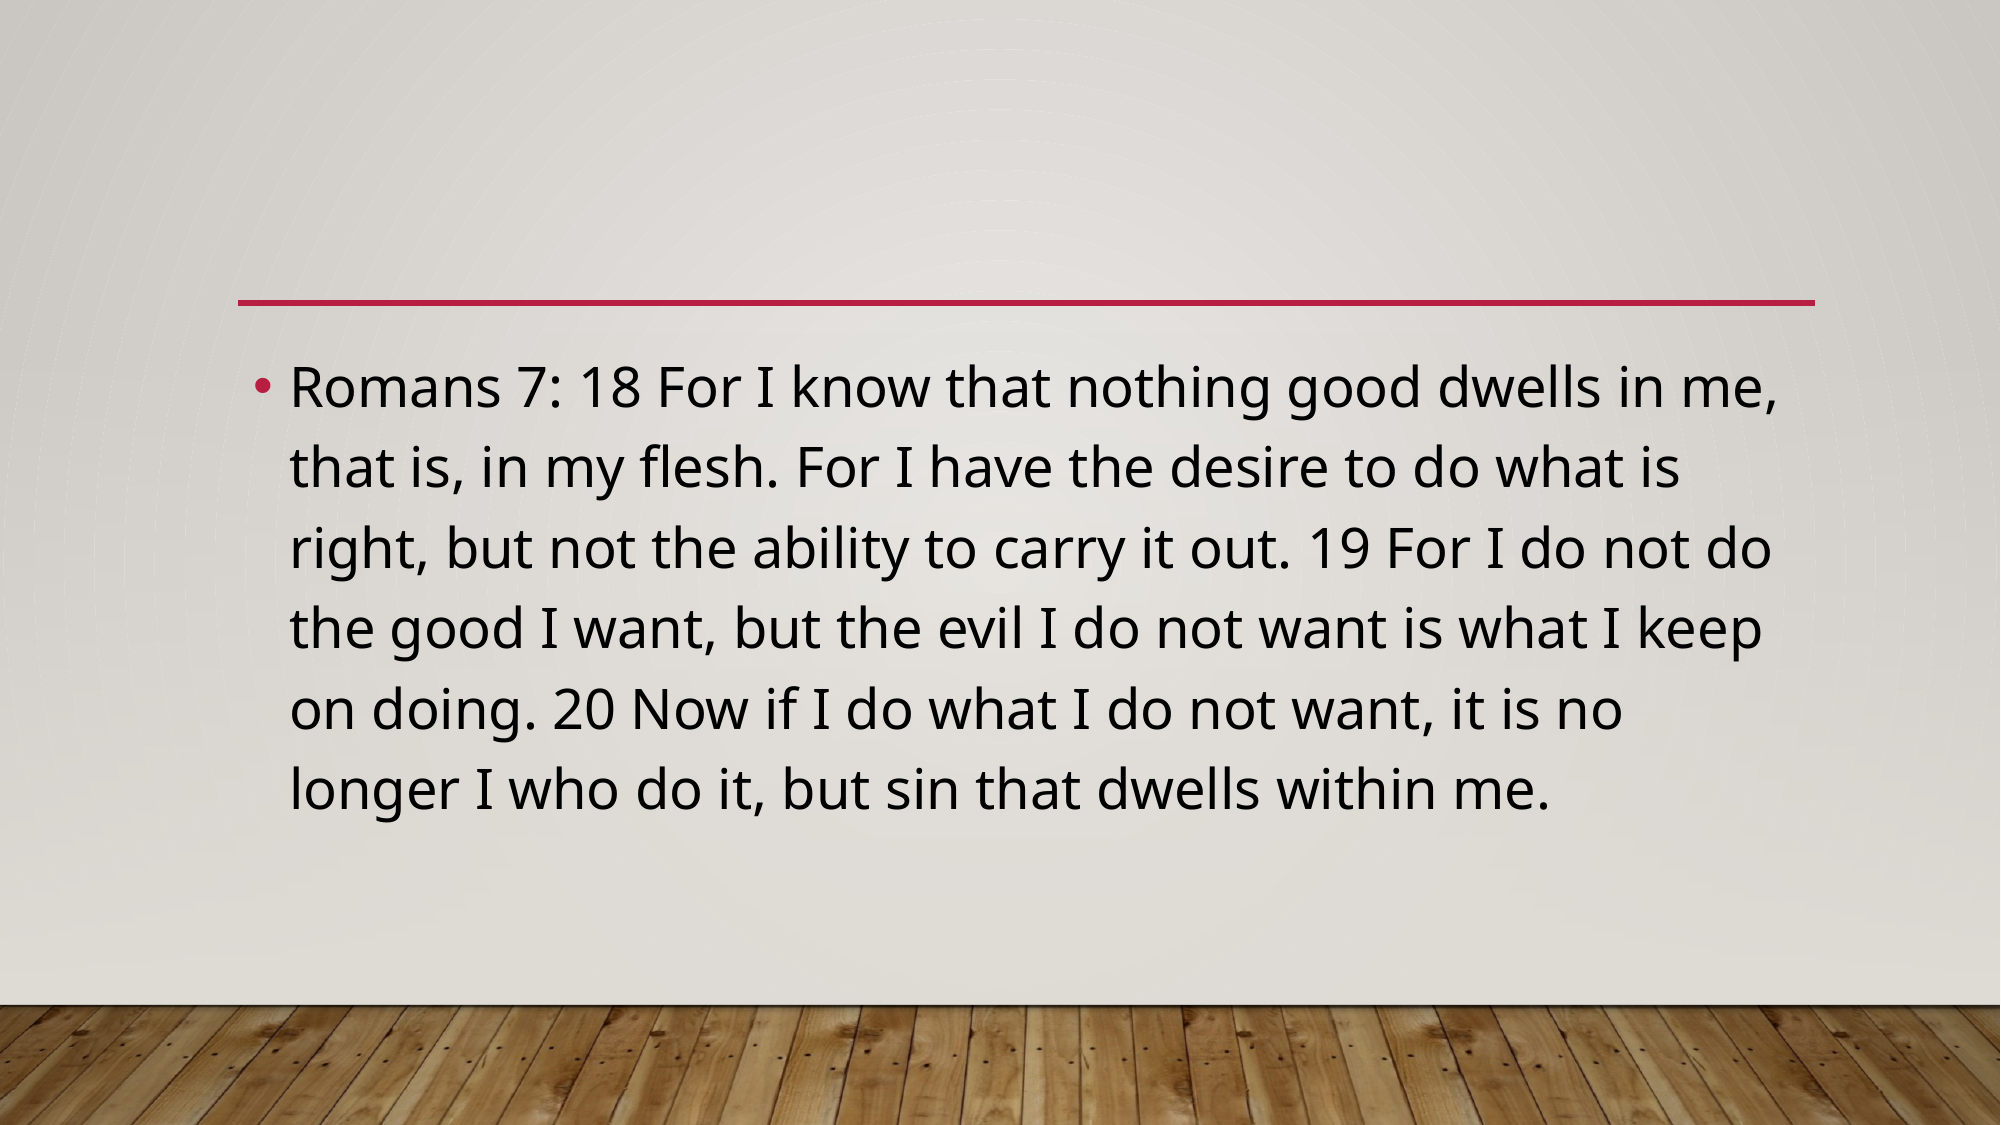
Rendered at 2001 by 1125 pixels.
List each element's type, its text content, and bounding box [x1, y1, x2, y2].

picture [0, 1005, 2000, 1125]
list Romans 7: 18 For I know that nothing good dwells in me, that is, in my flesh. For I have the desire to do what is right, but not the ability to carry it out. 19 For I do not do the good I want, but the evil I do not want is what I keep on doing. 20 Now if I do what I do not want, it is no longer I who do it, but sin that dwells within me. [238, 330, 1814, 897]
